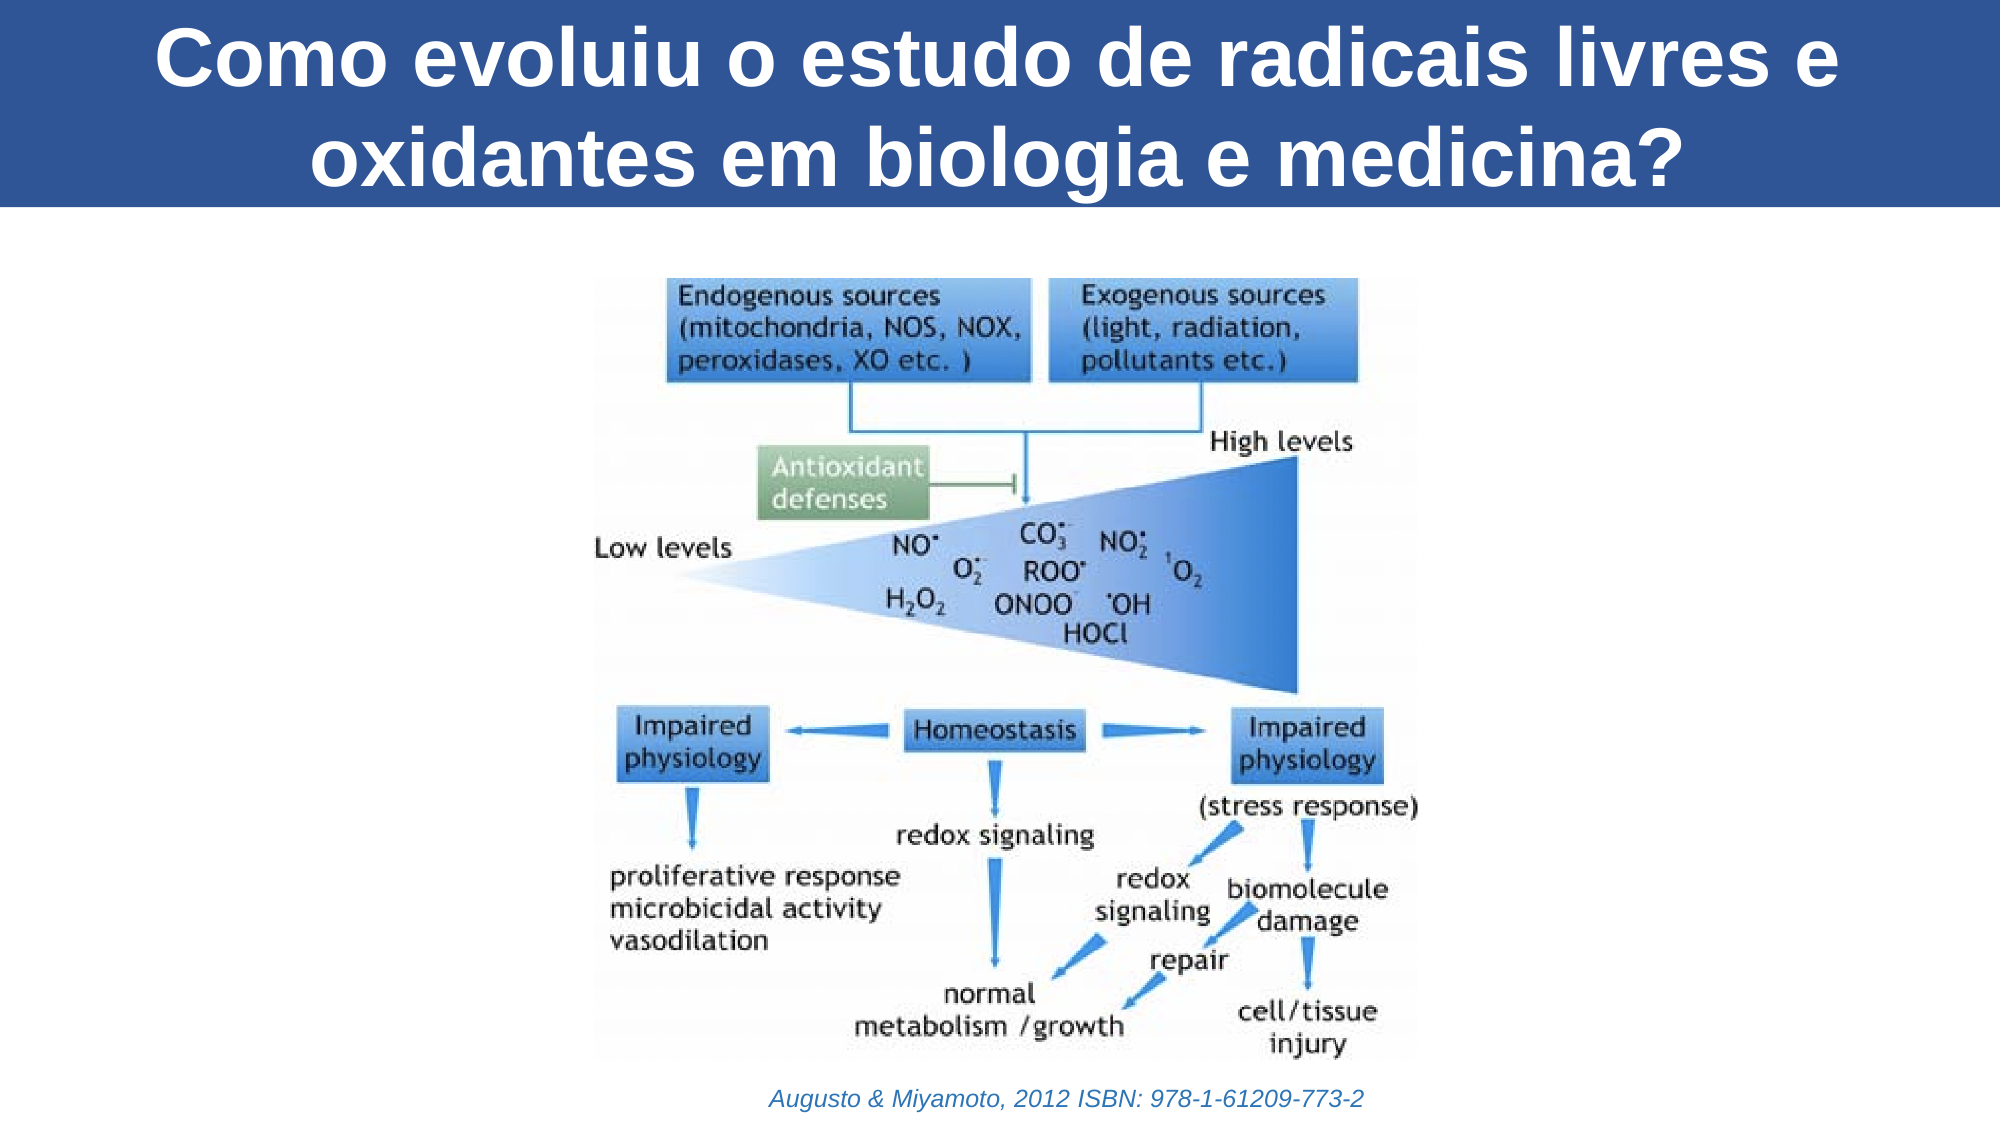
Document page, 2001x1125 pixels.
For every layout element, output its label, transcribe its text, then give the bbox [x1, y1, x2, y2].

text_box Augusto & Miyamoto, 2012 ISBN: 978-1-61209-773-2 [754, 1074, 1381, 1120]
picture [565, 261, 1435, 1067]
text_box Como evoluiu o estudo de radicais livres e oxidantes em biologia e medicina? [0, 0, 2000, 208]
